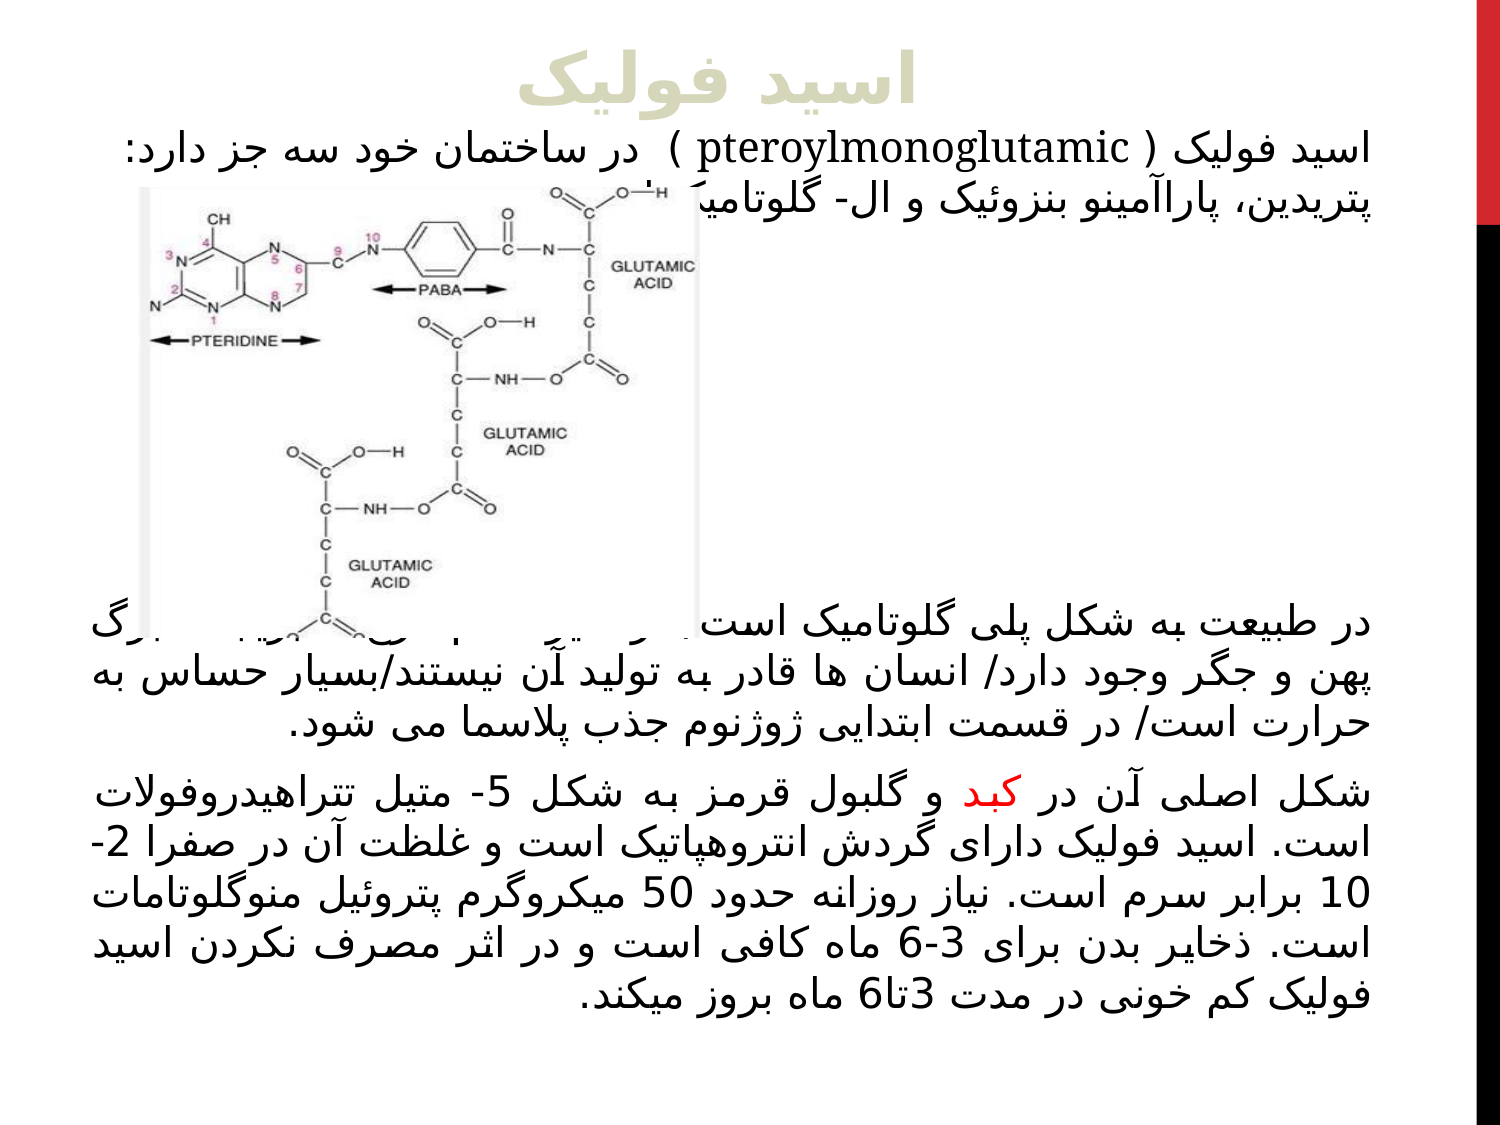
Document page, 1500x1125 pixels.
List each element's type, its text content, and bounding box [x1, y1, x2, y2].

title اسید فولیک [500, 25, 1013, 125]
list اسید فولیک ( pteroylmonoglutamic ) در ساختمان خود سه جز دارد: پتریدین، پاراآمینو بنزوئیک و ال- گلوتامیک اسید. در طبیعت به شکل پلی گلوتامیک است/ در شیر، تخم مرغ، سبزیجات برگ پهن و جگر وجود دارد/ انسان ها قادر به تولید آن نیستند/بسیار حساس به حرارت است/ در قسمت ابتدایی ژوژنوم جذب پلاسما می شود. شکل اصلی آن در کبد و گلبول قرمز به شکل 5- متیل تتراهیدروفولات است. اسید فولیک دارای گردش انتروهپاتیک است و غلظت آن در صفرا 2-10 برابر سرم است. نیاز روزانه حدود 50 میکروگرم پتروئیل منوگلوتامات است. ذخایر بدن برای 3-6 ماه کافی است و در اثر مصرف نکردن اسید فولیک کم خونی در مدت 3تا6 ماه بروز میکند. [75, 112, 1388, 1075]
picture [136, 186, 701, 638]
